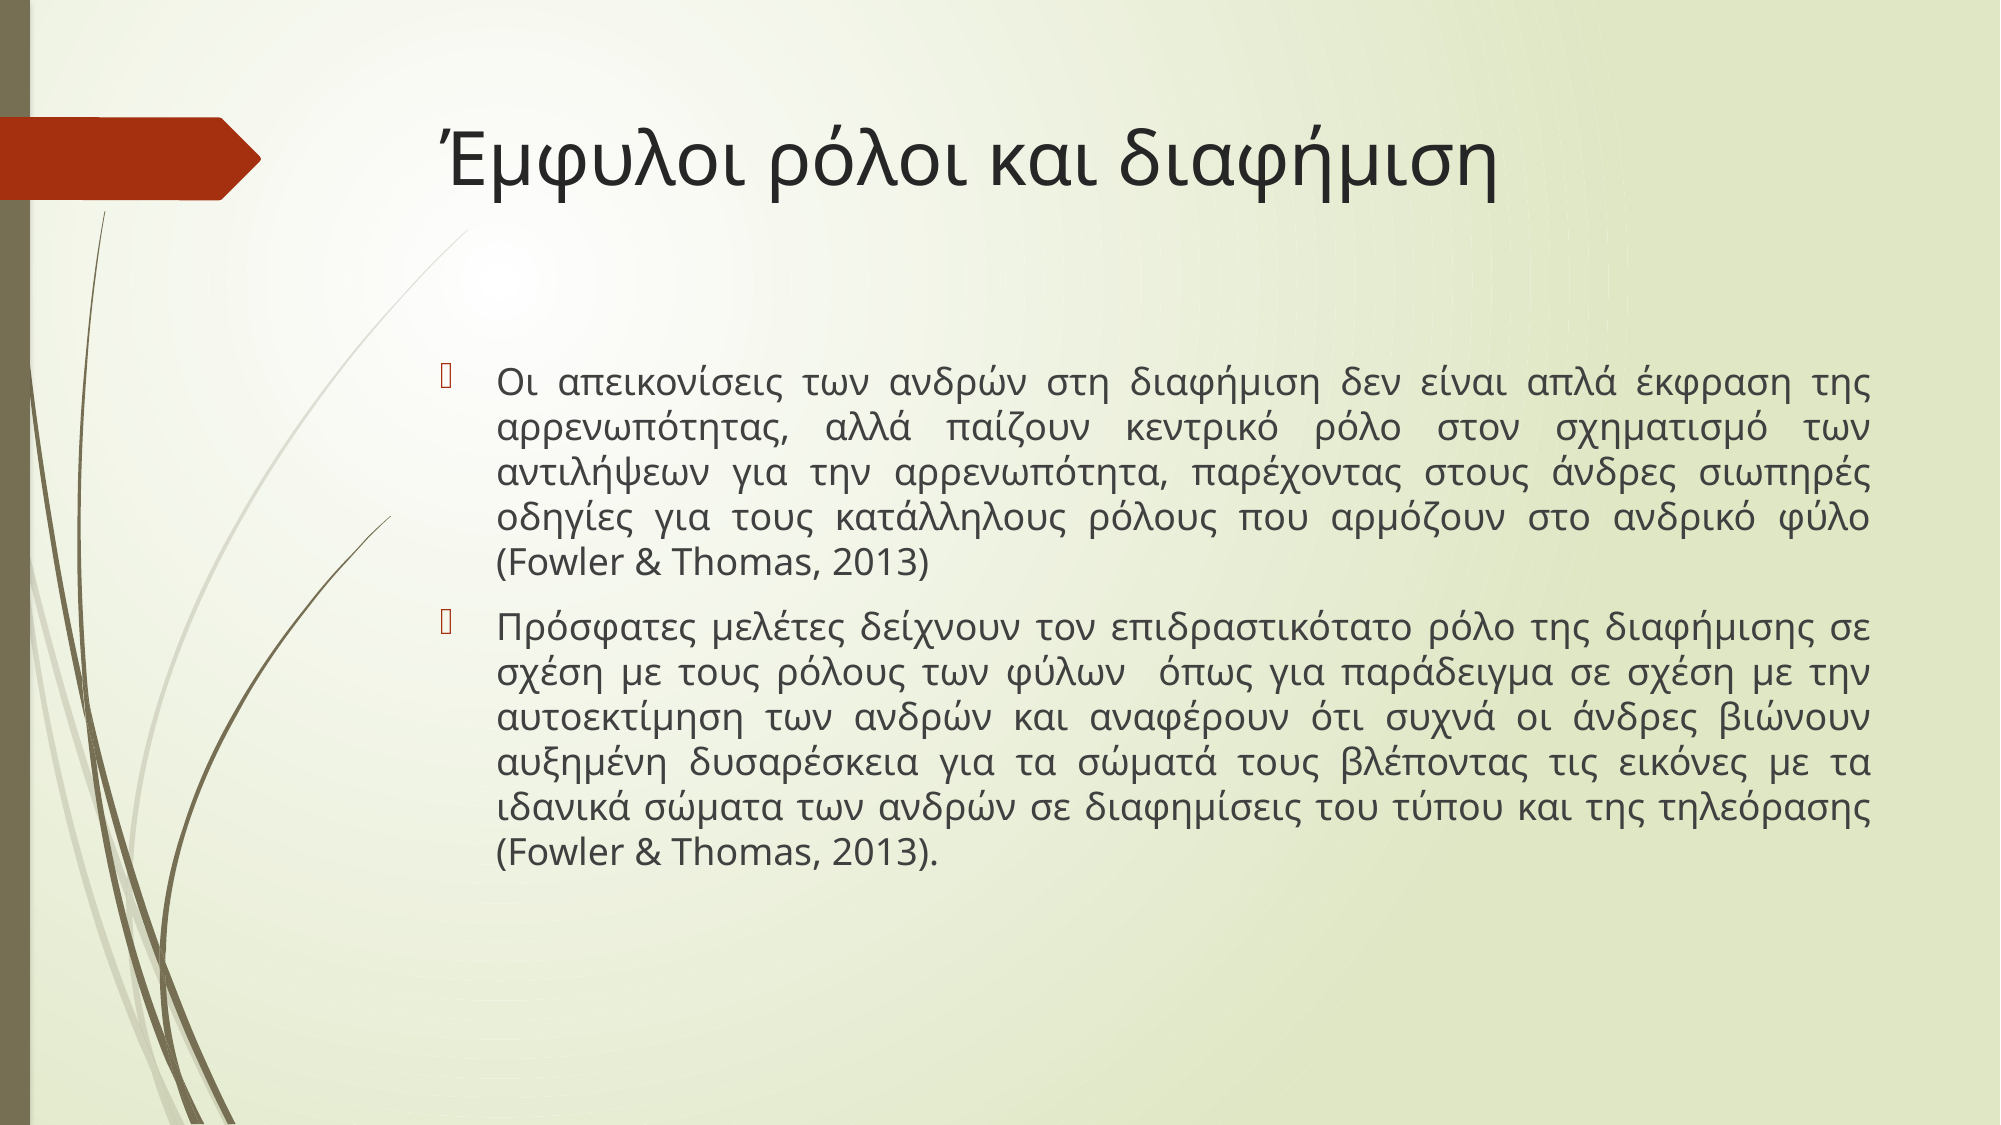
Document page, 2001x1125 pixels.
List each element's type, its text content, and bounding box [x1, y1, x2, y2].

list Οι απεικονίσεις των ανδρών στη διαφήμιση δεν είναι απλά έκφραση της αρρενωπότητας, αλλά παίζουν κεντρικό ρόλο στον σχηματισμό των αντιλήψεων για την αρρενωπότητα, παρέχοντας στους άνδρες σιωπηρές οδηγίες για τους κατάλληλους ρόλους που αρμόζουν στο ανδρικό φύλο (Fowler & Thomas, 2013) Πρόσφατες μελέτες δείχνουν τον επιδραστικότατο ρόλο της διαφήμισης σε σχέση με τους ρόλους των φύλων όπως για παράδειγμα σε σχέση με την αυτοεκτίμηση των ανδρών και αναφέρουν ότι συχνά οι άνδρες βιώνουν αυξημένη δυσαρέσκεια για τα σώματά τους βλέποντας τις εικόνες με τα ιδανικά σώματα των ανδρών σε διαφημίσεις του τύπου και της τηλεόρασης (Fowler & Thomas, 2013). [424, 350, 1888, 970]
title Έμφυλοι ρόλοι και διαφήμιση [425, 102, 1888, 313]
